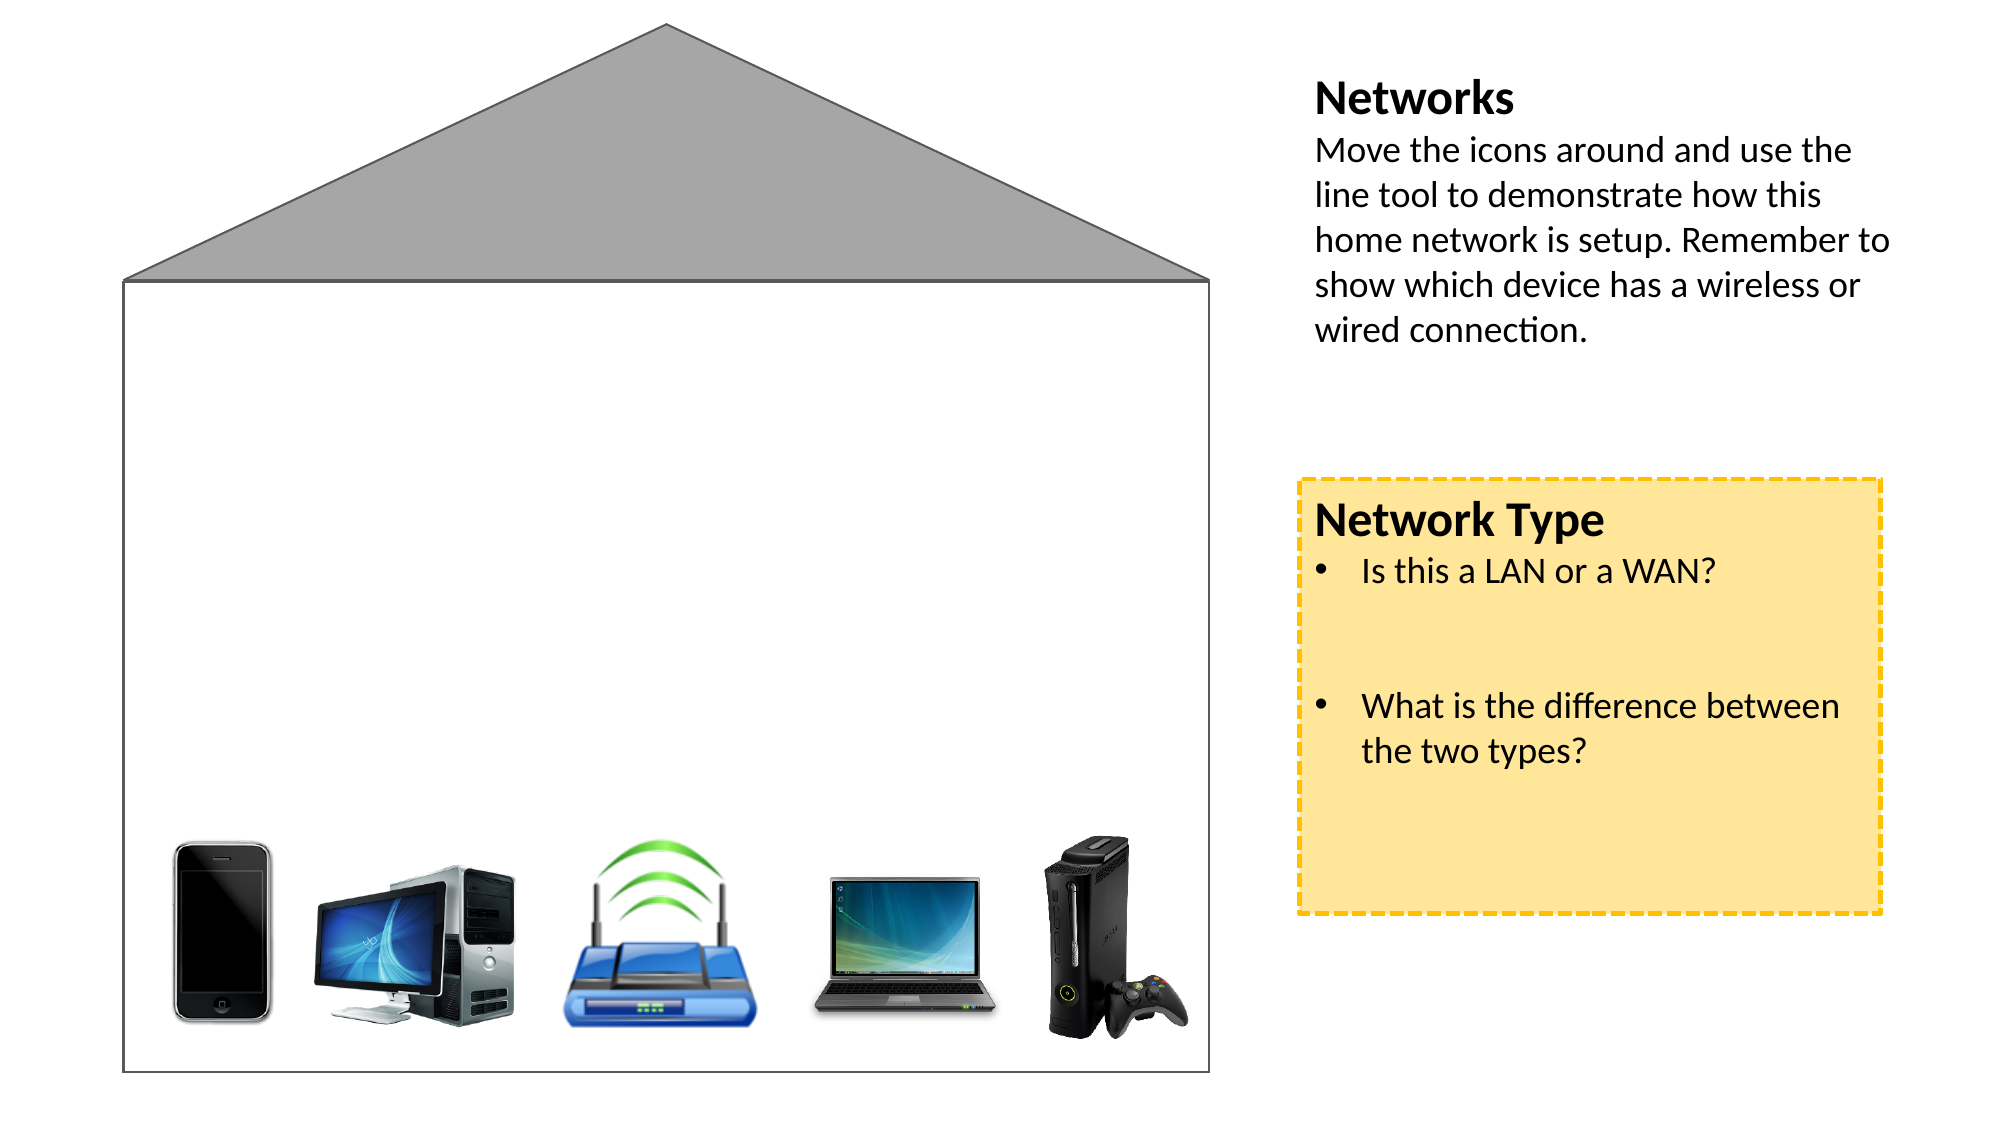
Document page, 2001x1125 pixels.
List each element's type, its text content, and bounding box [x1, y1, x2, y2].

picture [123, 833, 520, 1045]
text_box Networks Move the icons around and use the line tool to demonstrate how this home network is setup. Remember to show which device has a wireless or wired connection. [1299, 57, 1927, 357]
text_box [123, 23, 1210, 282]
picture [560, 833, 761, 1034]
picture [809, 852, 1002, 1045]
picture [1042, 834, 1189, 1040]
text_box [122, 281, 1210, 1073]
text_box Network Type Is this a LAN or a WAN? What is the difference between the two types? [1299, 478, 1881, 914]
